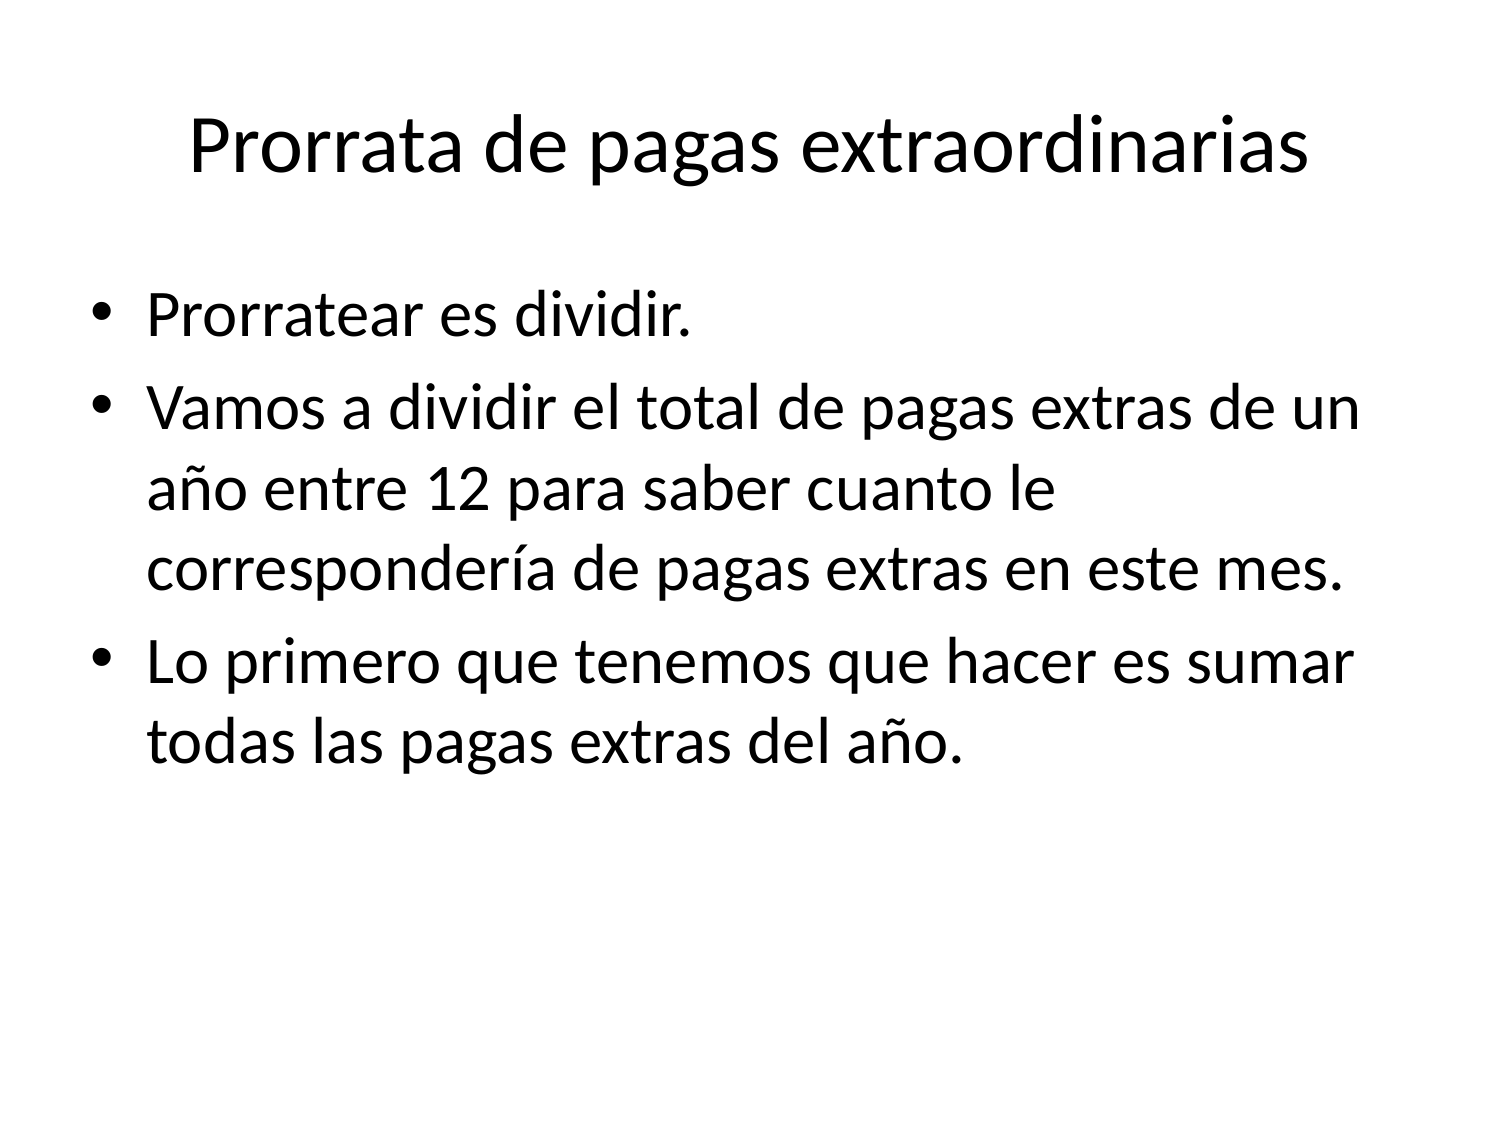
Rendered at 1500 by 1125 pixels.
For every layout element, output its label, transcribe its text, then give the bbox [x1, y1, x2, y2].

list Prorratear es dividir. Vamos a dividir el total de pagas extras de un año entre 12 para saber cuanto le correspondería de pagas extras en este mes. Lo primero que tenemos que hacer es sumar todas las pagas extras del año. [75, 262, 1425, 1005]
title Prorrata de pagas extraordinarias [75, 45, 1425, 233]
